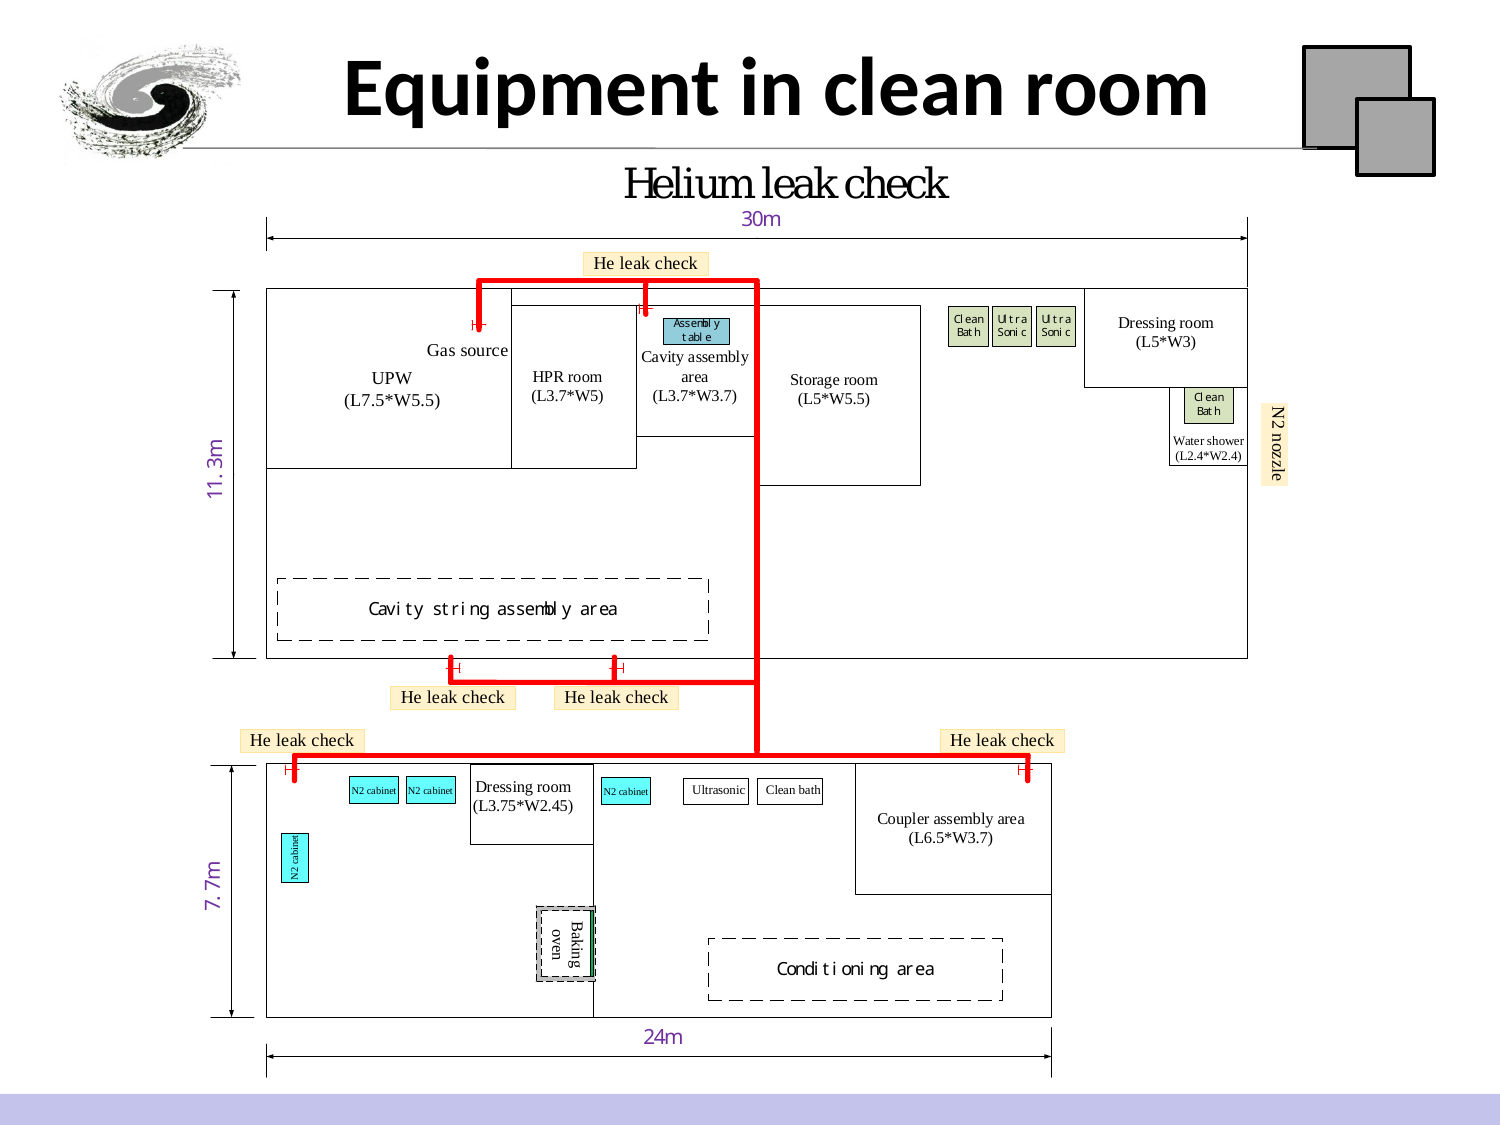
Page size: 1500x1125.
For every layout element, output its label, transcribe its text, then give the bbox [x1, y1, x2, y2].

text_box [1302, 45, 1412, 150]
text_box [1355, 97, 1436, 177]
text_box Equipment in clean room [312, 25, 1242, 140]
picture [52, 32, 1294, 1078]
